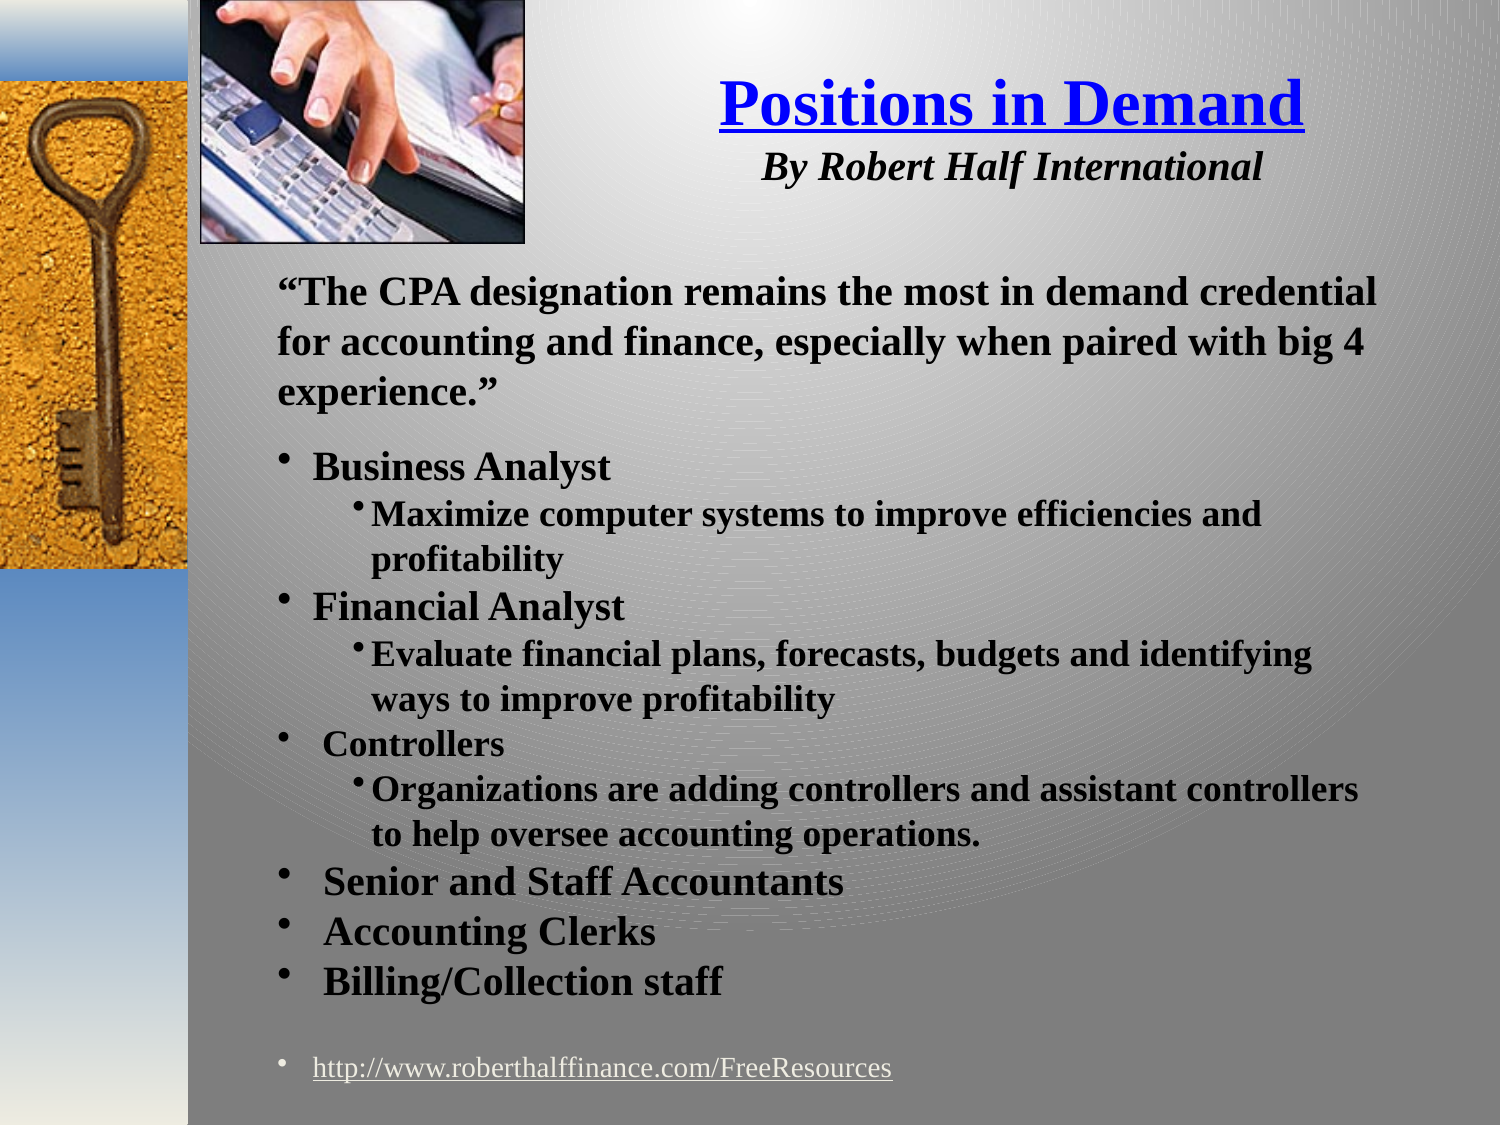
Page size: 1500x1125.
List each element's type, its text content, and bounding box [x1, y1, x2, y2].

picture [199, 0, 526, 244]
title Positions in Demand By Robert Half International [549, 50, 1475, 248]
text_box “The CPA designation remains the most in demand credential for accounting and finance, especially when paired with big 4 experience.” Business Analyst Maximize computer systems to improve efficiencies and profitability Financial Analyst Evaluate financial plans, forecasts, budgets and identifying ways to improve profitability Controllers Organizations are adding controllers and assistant controllers to help oversee accounting operations. Senior and Staff Accountants Accounting Clerks Billing/Collection staff http://www.roberthalffinance.com/FreeResources [262, 256, 1400, 1092]
picture [0, 81, 188, 569]
